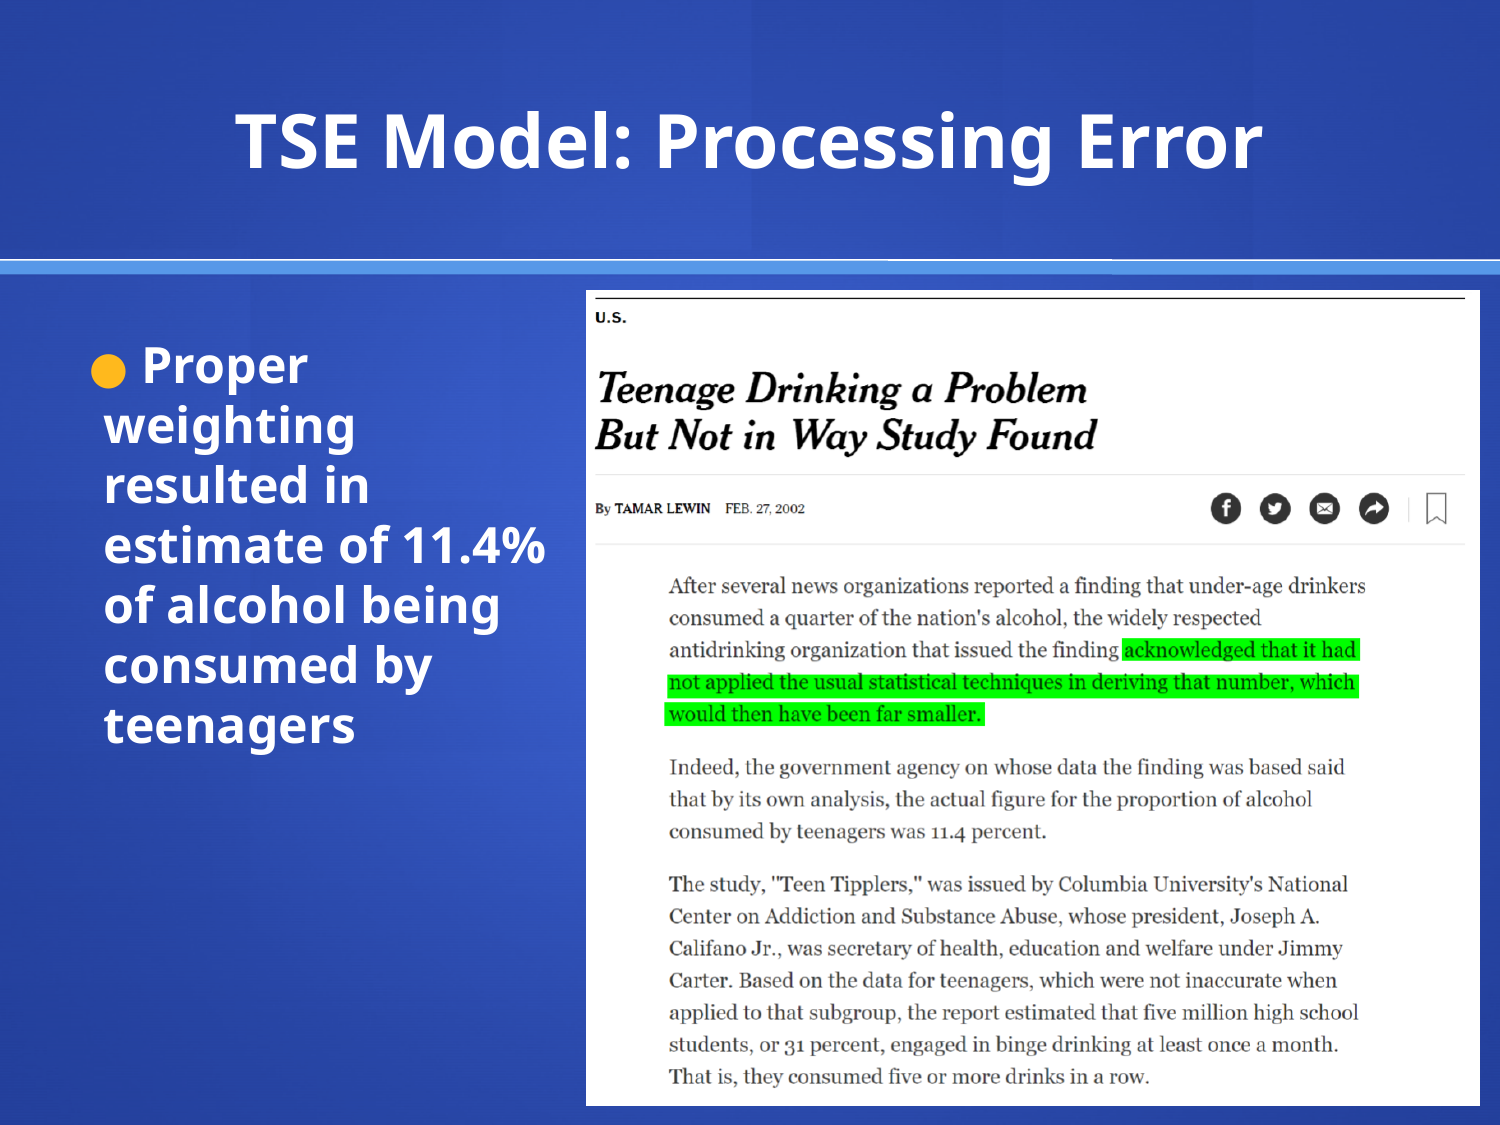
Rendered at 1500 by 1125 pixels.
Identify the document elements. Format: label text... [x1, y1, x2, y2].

list Proper weighting resulted in estimate of 11.4% of alcohol being consumed by teenagers [32, 318, 576, 1088]
picture [0, 0, 1500, 259]
picture [0, 275, 1500, 1125]
title TSE Model: Processing Error [75, 45, 1425, 233]
